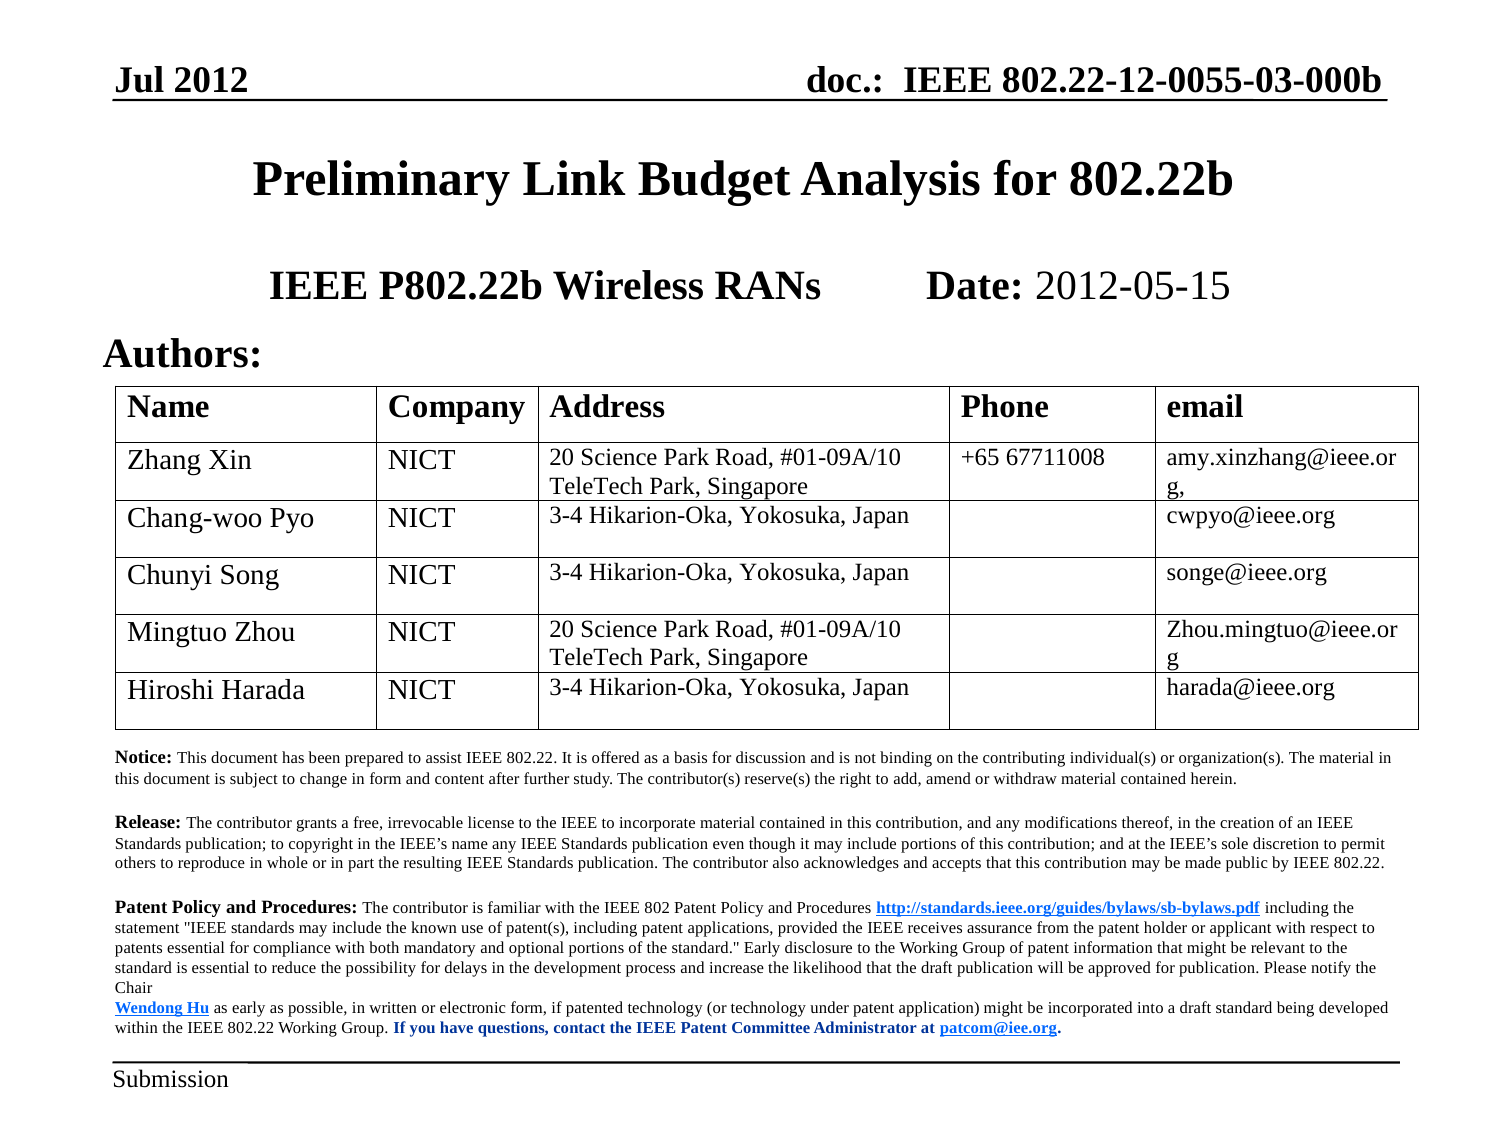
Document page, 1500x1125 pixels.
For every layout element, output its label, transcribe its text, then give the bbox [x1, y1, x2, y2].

title Preliminary Link Budget Analysis for 802.22b [111, 101, 1389, 251]
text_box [100, 385, 1431, 868]
list IEEE P802.22b Wireless RANs Date: 2012-05-15 [112, 249, 1388, 313]
text_box Notice: This document has been prepared to assist IEEE 802.22. It is offered as a basis for discussion and is not binding on the contributing individual(s) or organization(s). The material in this document is subject to change in form and content after further study. The contributor(s) reserve(s) the right to add, amend or withdraw material contained herein. Release: The contributor grants a free, irrevocable license to the IEEE to incorporate material contained in this contribution, and any modifications thereof, in the creation of an IEEE Standards publication; to copyright in the IEEE’s name any IEEE Standards publication even though it may include portions of this contribution; and at the IEEE’s sole discretion to permit others to reproduce in whole or in part the resulting IEEE Standards publication. The contributor also acknowledges and accepts that this contribution may be made public by IEEE 802.22. Patent Policy and Procedures: The contributor is familiar with the IEEE 802 Patent Policy and Procedures http://standards.ieee.org/guides/bylaws/sb-bylaws.pdf including the statement "IEEE standards may include the known use of patent(s), including patent applications, provided the IEEE receives assurance from the patent holder or applicant with respect to patents essential for compliance with both mandatory and optional portions of the standard." Early disclosure to the Working Group of patent information that might be relevant to the standard is essential to reduce the possibility for delays in the development process and increase the likelihood that the draft publication will be approved for publication. Please notify the Chair Wendong Hu as early as possible, in written or electronic form, if patented technology (or technology under patent application) might be incorporated into a draft standard being developed within the IEEE 802.22 Working Group. If you have questions, contact the IEEE Patent Committee Administrator at patcom@iee.org. [99, 876, 1413, 1081]
text_box Authors: [87, 318, 325, 381]
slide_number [114, 54, 274, 101]
